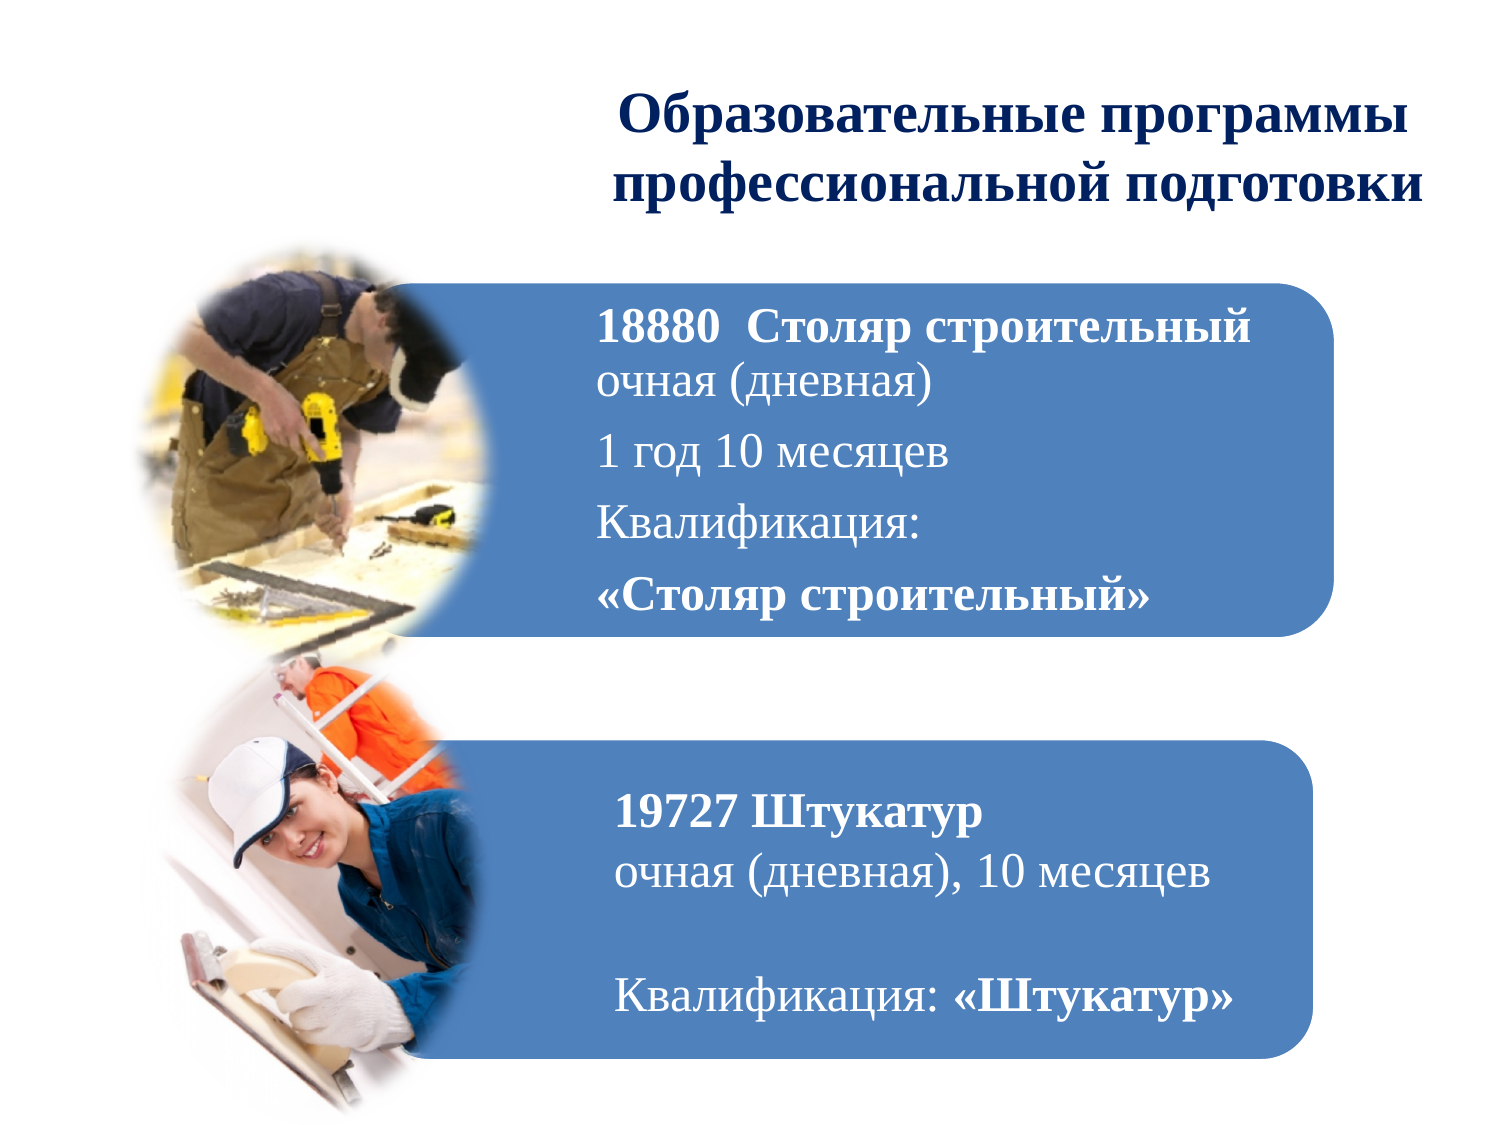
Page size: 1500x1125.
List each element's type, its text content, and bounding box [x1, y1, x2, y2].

picture [73, 234, 560, 1095]
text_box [510, 280, 1337, 640]
text_box Образовательные программы профессиональной подготовки [88, 66, 1439, 254]
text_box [562, 738, 1316, 1062]
